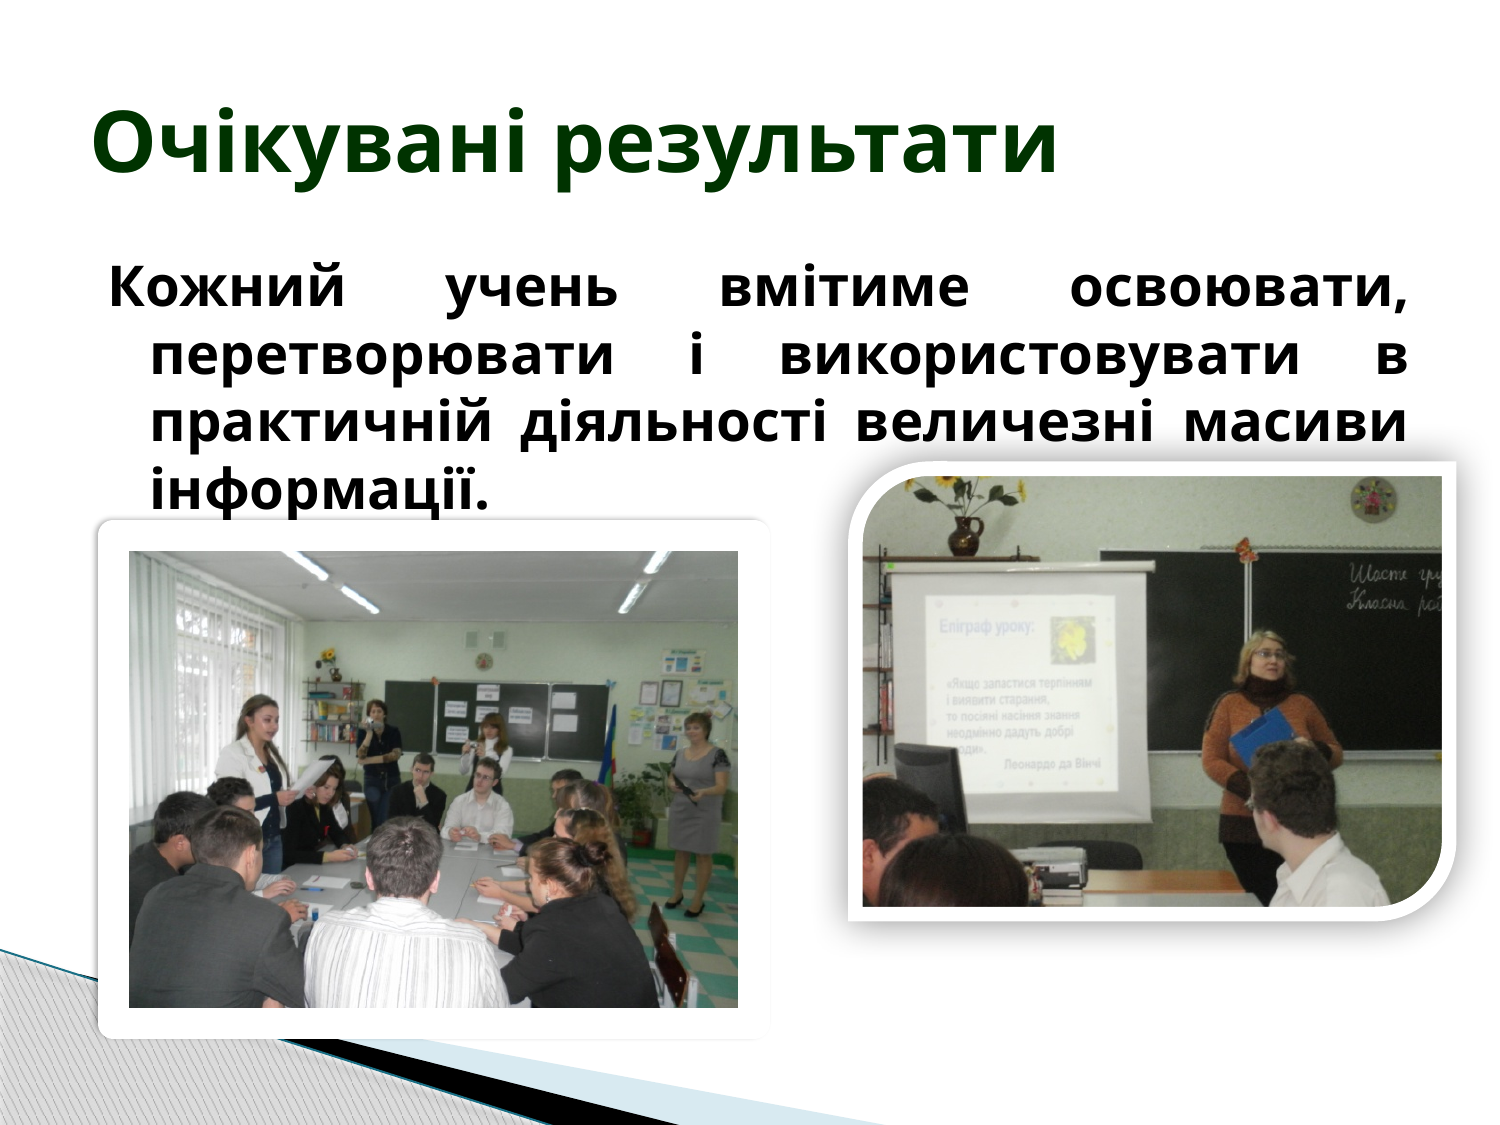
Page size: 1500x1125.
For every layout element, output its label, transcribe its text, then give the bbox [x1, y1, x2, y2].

picture [855, 468, 1450, 915]
list Кожний учень вмітиме освоювати, перетворювати і використовувати в практичній діяльності величезні масиви інформації. [74, 242, 1426, 986]
picture [128, 550, 739, 1009]
title Очікувані результати [75, 45, 1425, 233]
